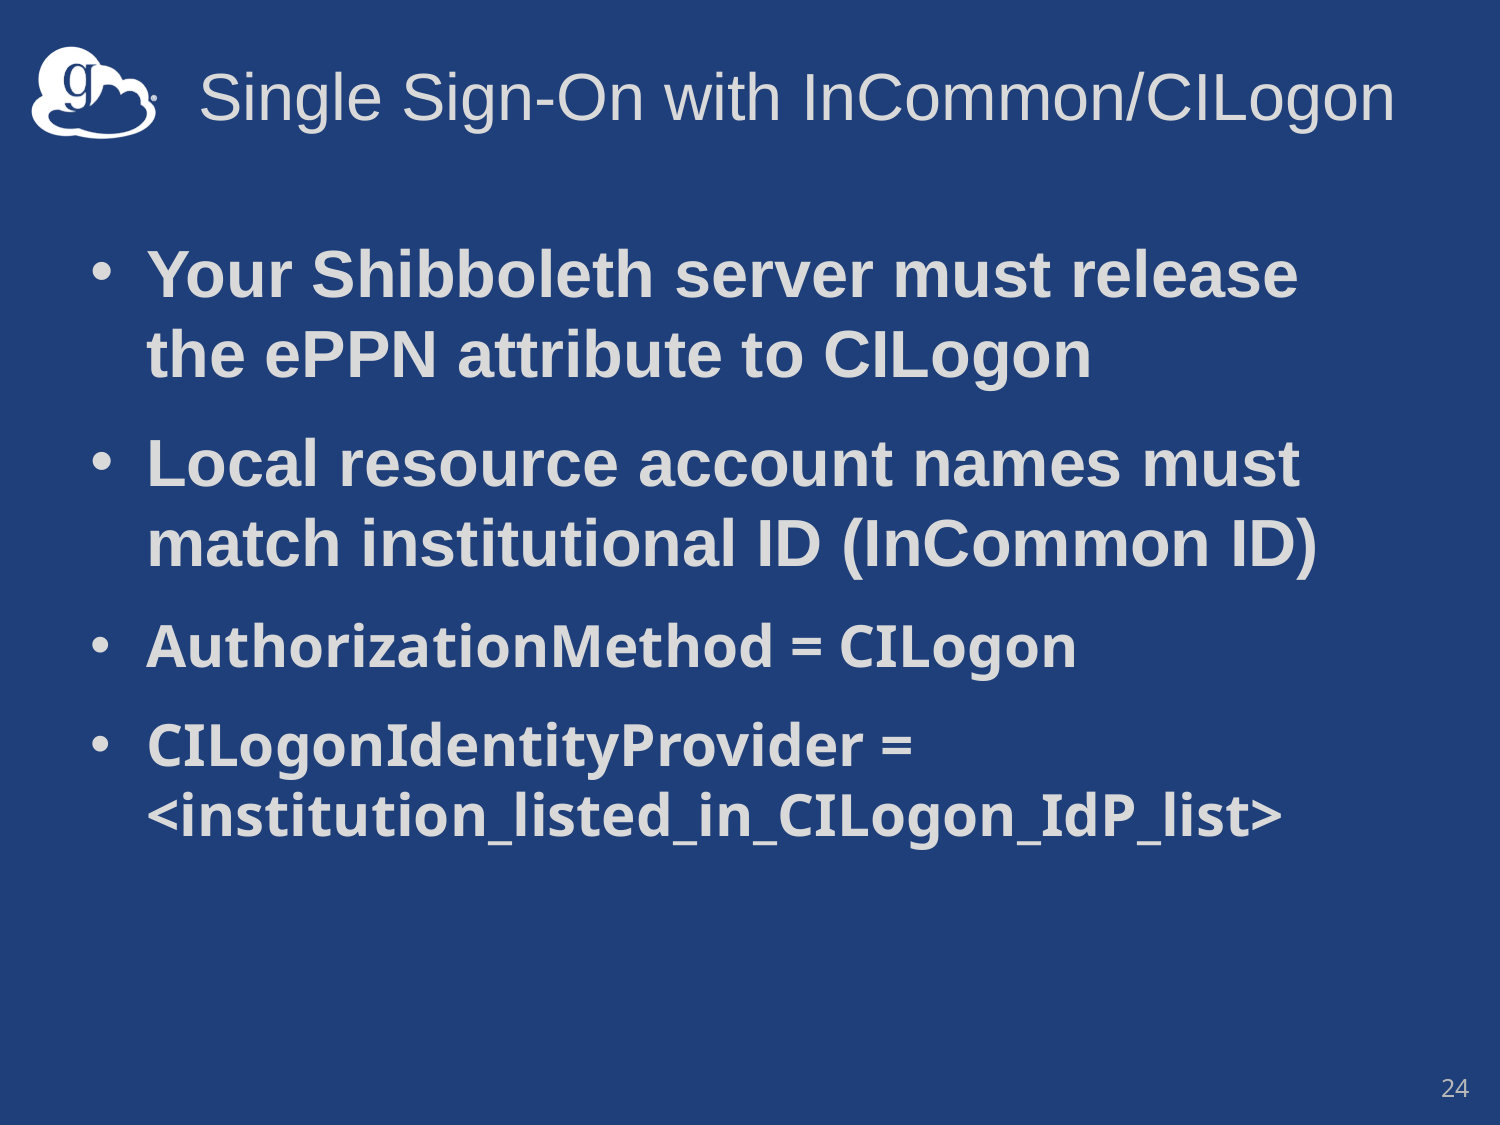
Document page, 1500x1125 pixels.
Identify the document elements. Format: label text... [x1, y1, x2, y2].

slide_number 24 [1419, 1067, 1492, 1112]
picture [27, 44, 160, 143]
title Single Sign-On with InCommon/CILogon [183, 0, 1500, 188]
list Your Shibboleth server must release the ePPN attribute to CILogon Local resource account names must match institutional ID (InCommon ID) AuthorizationMethod = CILogon CILogonIdentityProvider = <institution_listed_in_CILogon_IdP_list> [75, 223, 1425, 1068]
